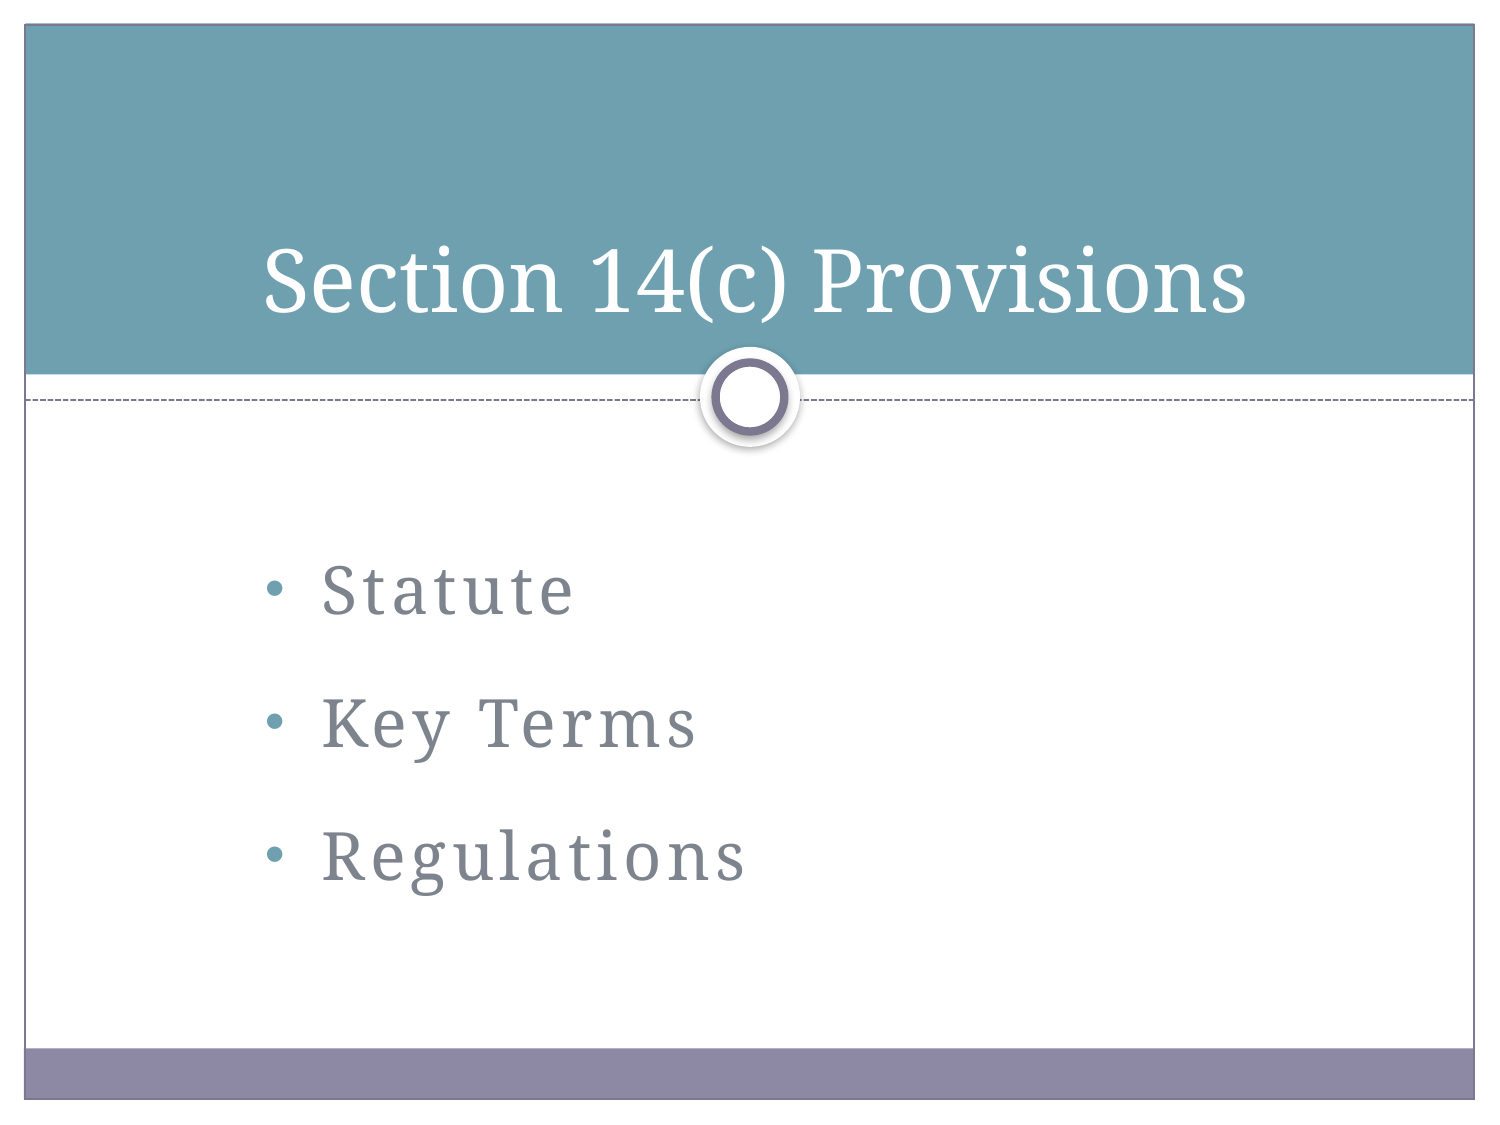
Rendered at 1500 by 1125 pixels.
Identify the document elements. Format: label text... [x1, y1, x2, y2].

list Statute Key Terms Regulations [249, 499, 1376, 938]
footer [50, 1051, 638, 1112]
title Section 14(c) Provisions [118, 87, 1394, 338]
